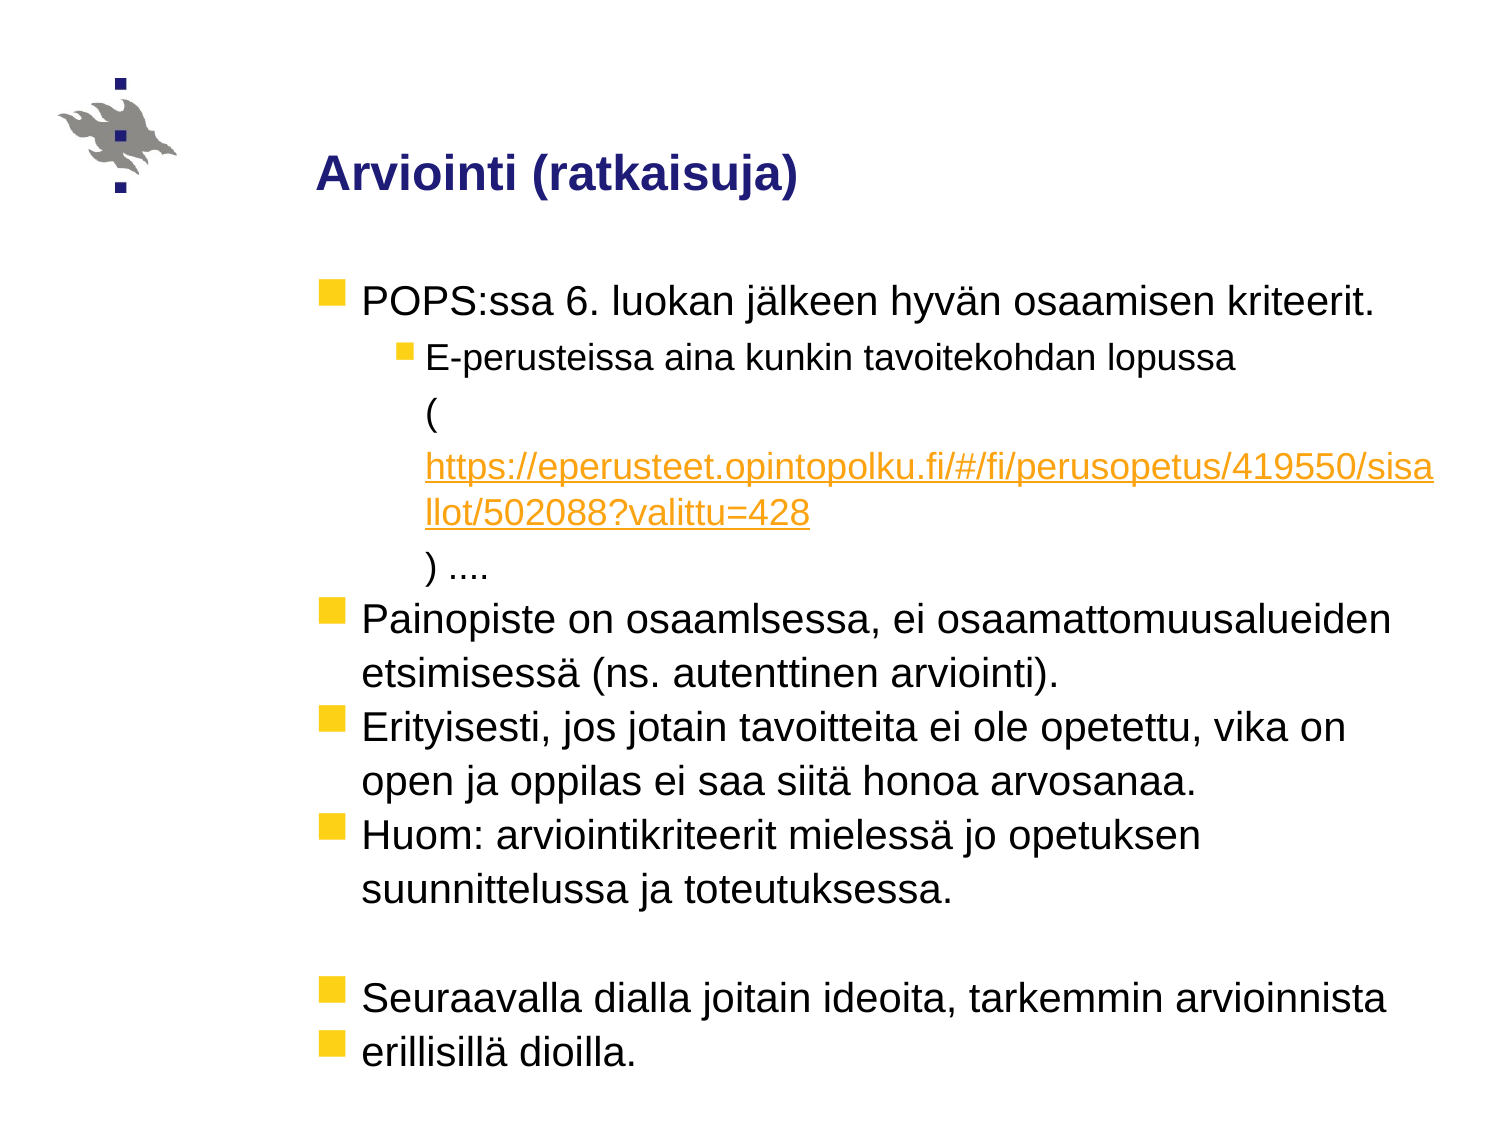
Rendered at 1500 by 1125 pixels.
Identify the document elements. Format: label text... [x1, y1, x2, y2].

list POPS:ssa 6. luokan jälkeen hyvän osaamisen kriteerit. E-perusteissa aina kunkin tavoitekohdan lopussa (https://eperusteet.opintopolku.fi/#/fi/perusopetus/419550/sisallot/502088?valittu=428) .... Painopiste on osaamlsessa, ei osaamattomuusalueiden etsimisessä (ns. autenttinen arviointi). Erityisesti, jos jotain tavoitteita ei ole opetettu, vika on open ja oppilas ei saa siitä honoa arvosanaa. Huom: arviointikriteerit mielessä jo opetuksen suunnittelussa ja toteutuksessa. Seuraavalla dialla joitain ideoita, tarkemmin arvioinnista erillisillä dioilla. [300, 262, 1450, 1075]
title Arviointi (ratkaisuja) [300, 24, 1450, 208]
picture [57, 78, 177, 193]
